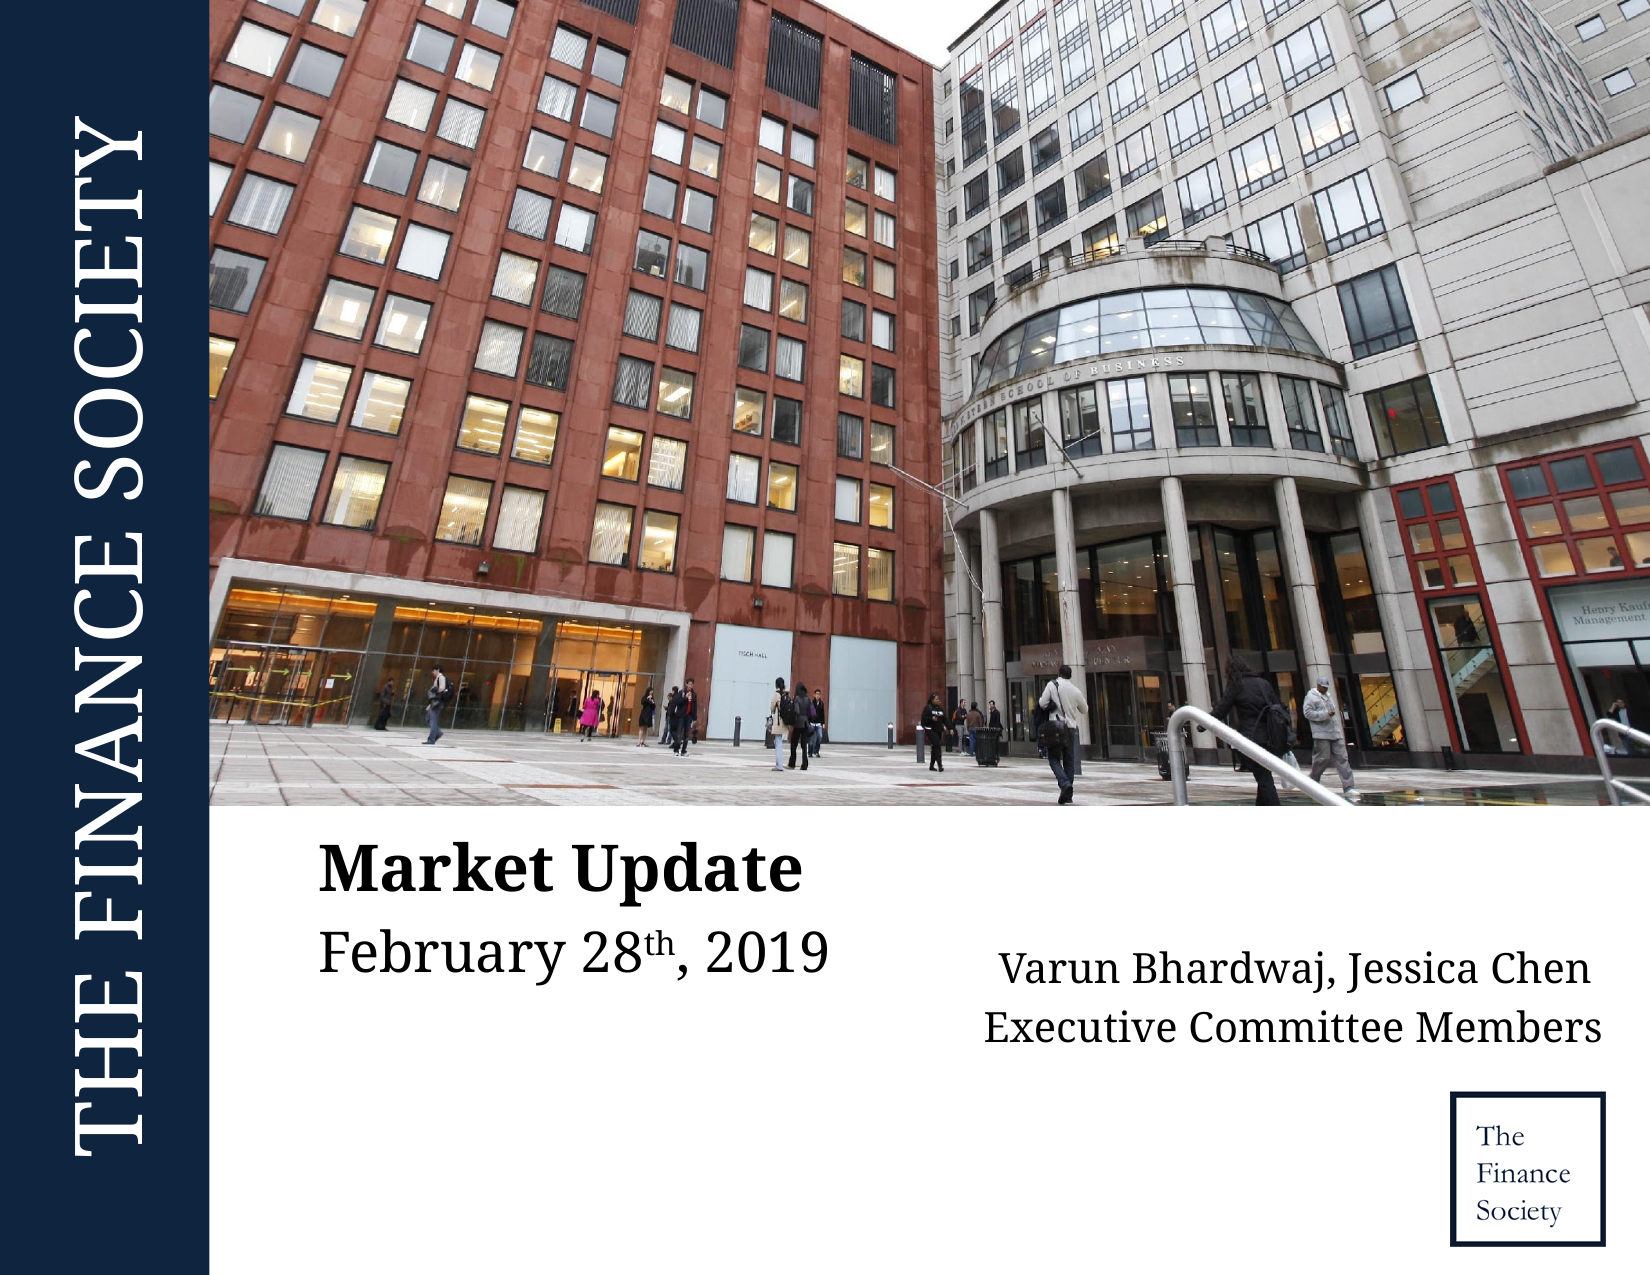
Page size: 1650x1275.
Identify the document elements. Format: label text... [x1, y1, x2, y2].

text_box [1524, 1200, 1556, 1266]
picture [210, 0, 1650, 806]
list Market Update February 28th, 2019 [318, 820, 1472, 991]
list Varun Bhardwaj, Jessica Chen Executive Committee Members [249, 778, 1603, 1118]
picture [1450, 1091, 1606, 1247]
